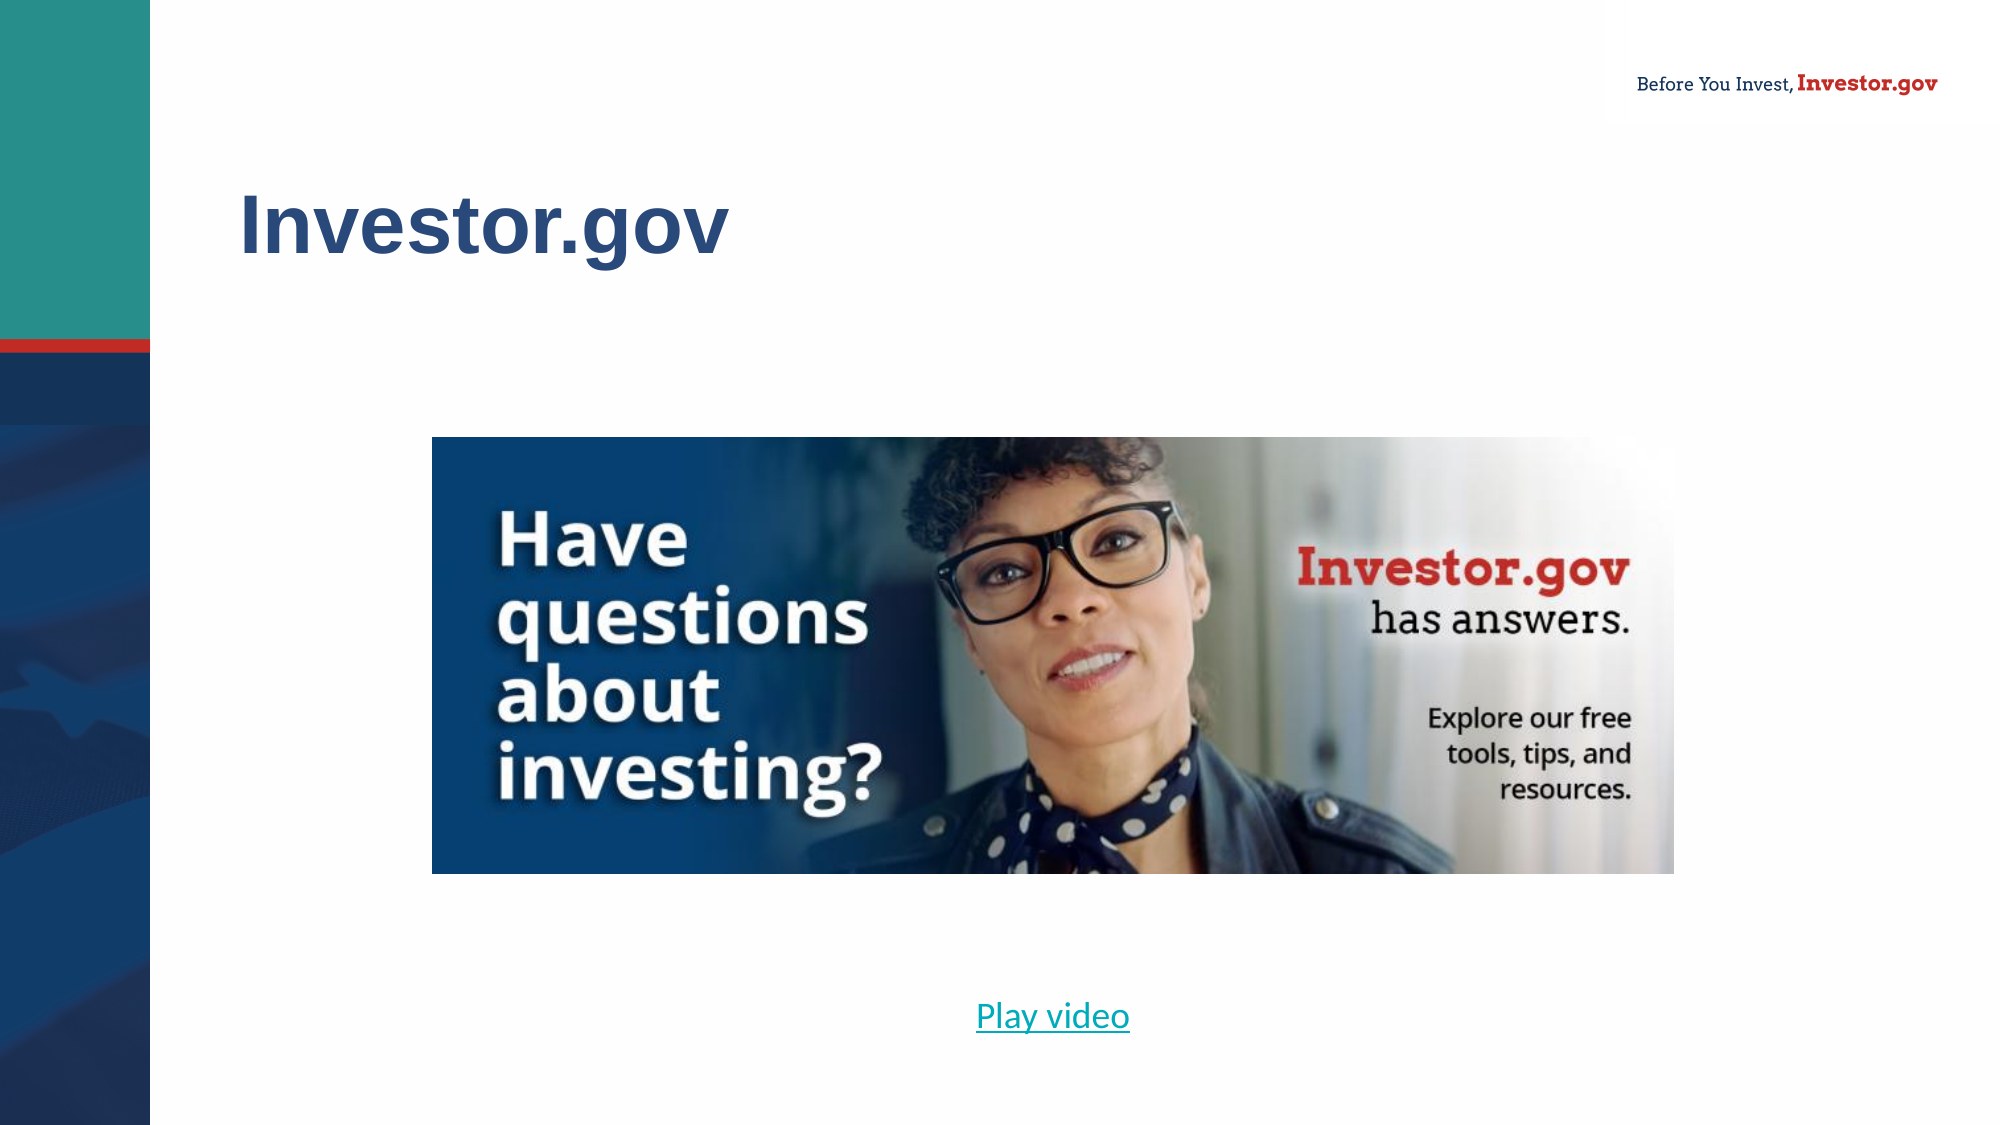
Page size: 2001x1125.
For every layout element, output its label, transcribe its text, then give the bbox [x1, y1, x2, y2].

text_box Play video [891, 983, 1215, 1044]
picture [0, 0, 155, 1125]
picture [1606, 0, 2000, 123]
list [432, 437, 1674, 874]
title Investor.gov [224, 117, 1863, 336]
